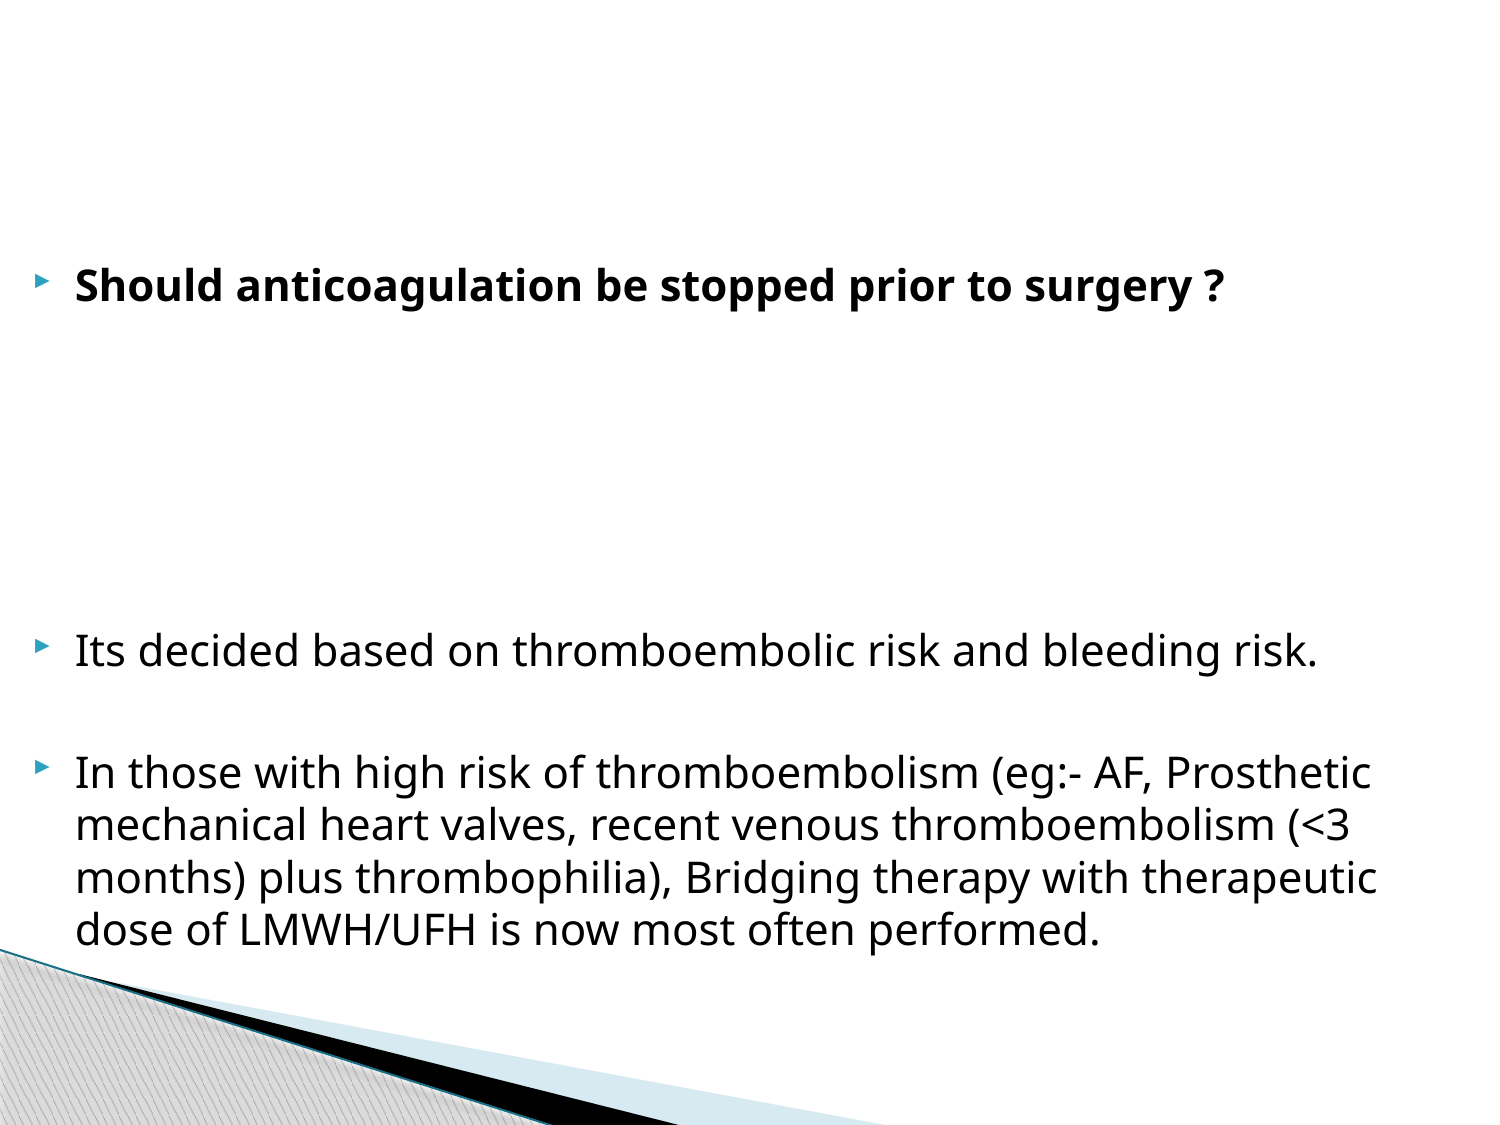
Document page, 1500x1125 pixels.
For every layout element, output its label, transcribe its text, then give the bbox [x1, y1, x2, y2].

list Should anticoagulation be stopped prior to surgery ? Its decided based on thromboembolic risk and bleeding risk. In those with high risk of thromboembolism (eg:- AF, Prosthetic mechanical heart valves, recent venous thromboembolism (<3 months) plus thrombophilia), Bridging therapy with therapeutic dose of LMWH/UFH is now most often performed. [0, 250, 1445, 1000]
